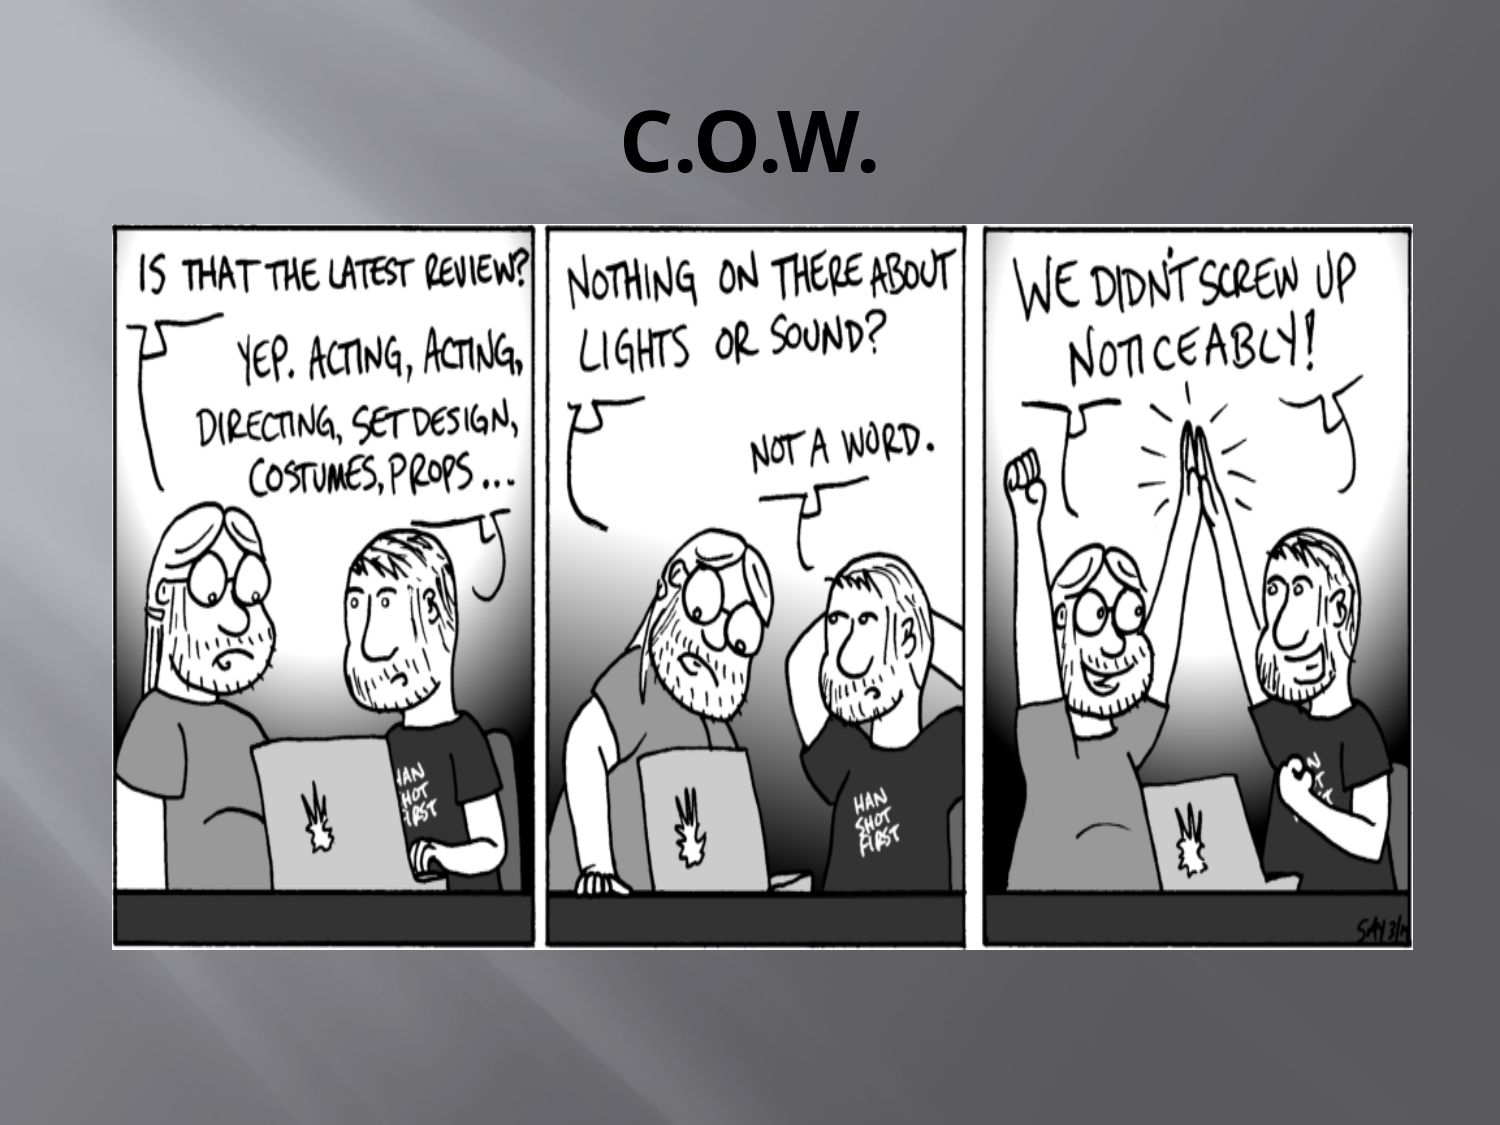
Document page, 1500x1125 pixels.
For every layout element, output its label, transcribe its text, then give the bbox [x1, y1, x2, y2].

title C.O.W. [75, 45, 1425, 233]
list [112, 224, 1413, 951]
